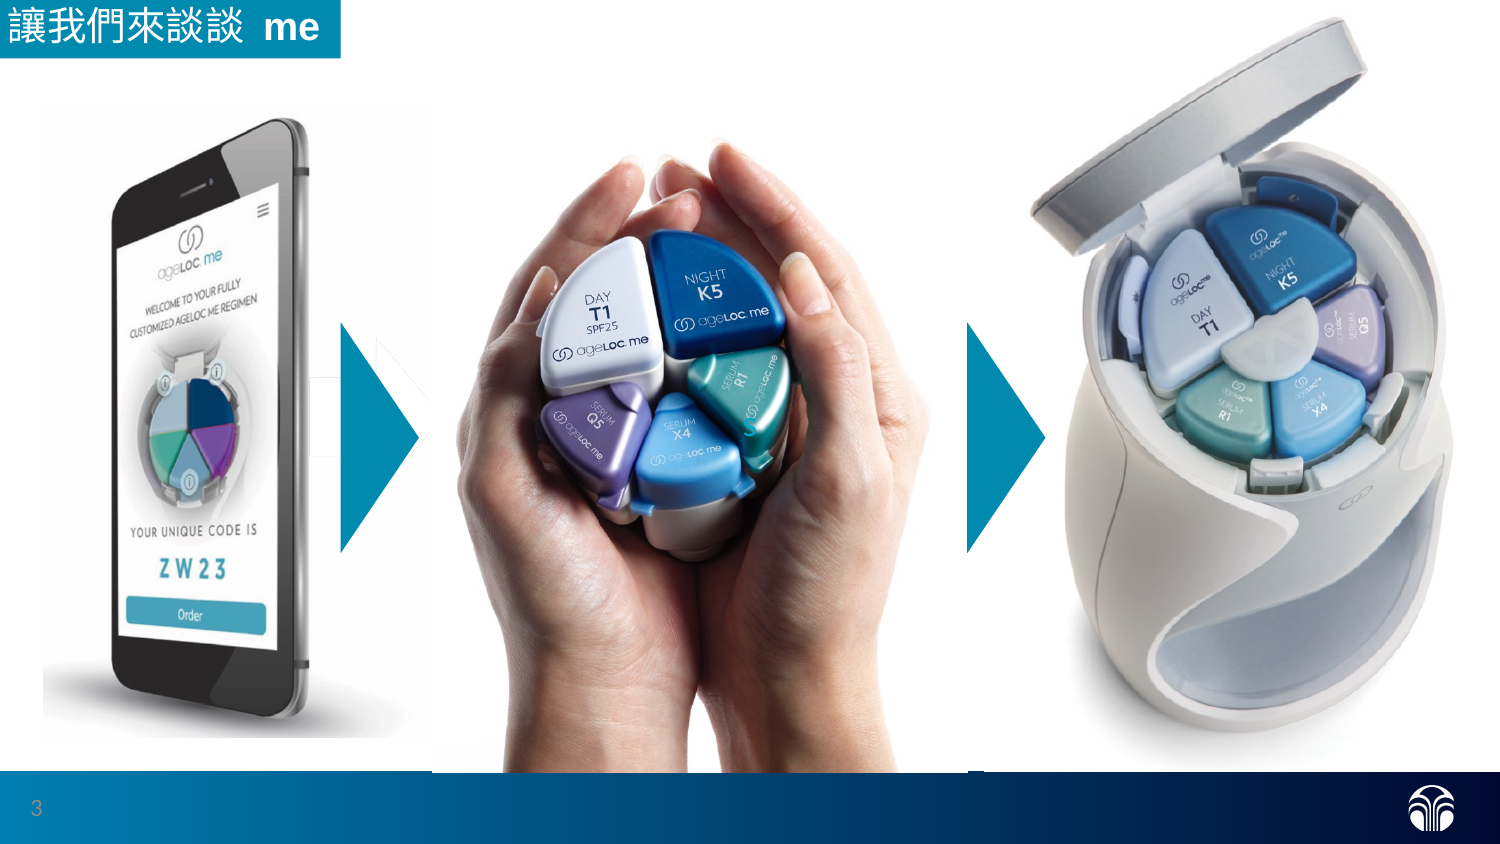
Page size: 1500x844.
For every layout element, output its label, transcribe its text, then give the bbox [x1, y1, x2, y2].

slide_number 3 [15, 783, 366, 829]
picture [1408, 784, 1454, 831]
picture [42, 3, 968, 773]
text_box [972, 325, 978, 550]
text_box [0, 771, 1500, 844]
picture [983, 3, 1500, 773]
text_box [0, 0, 342, 68]
